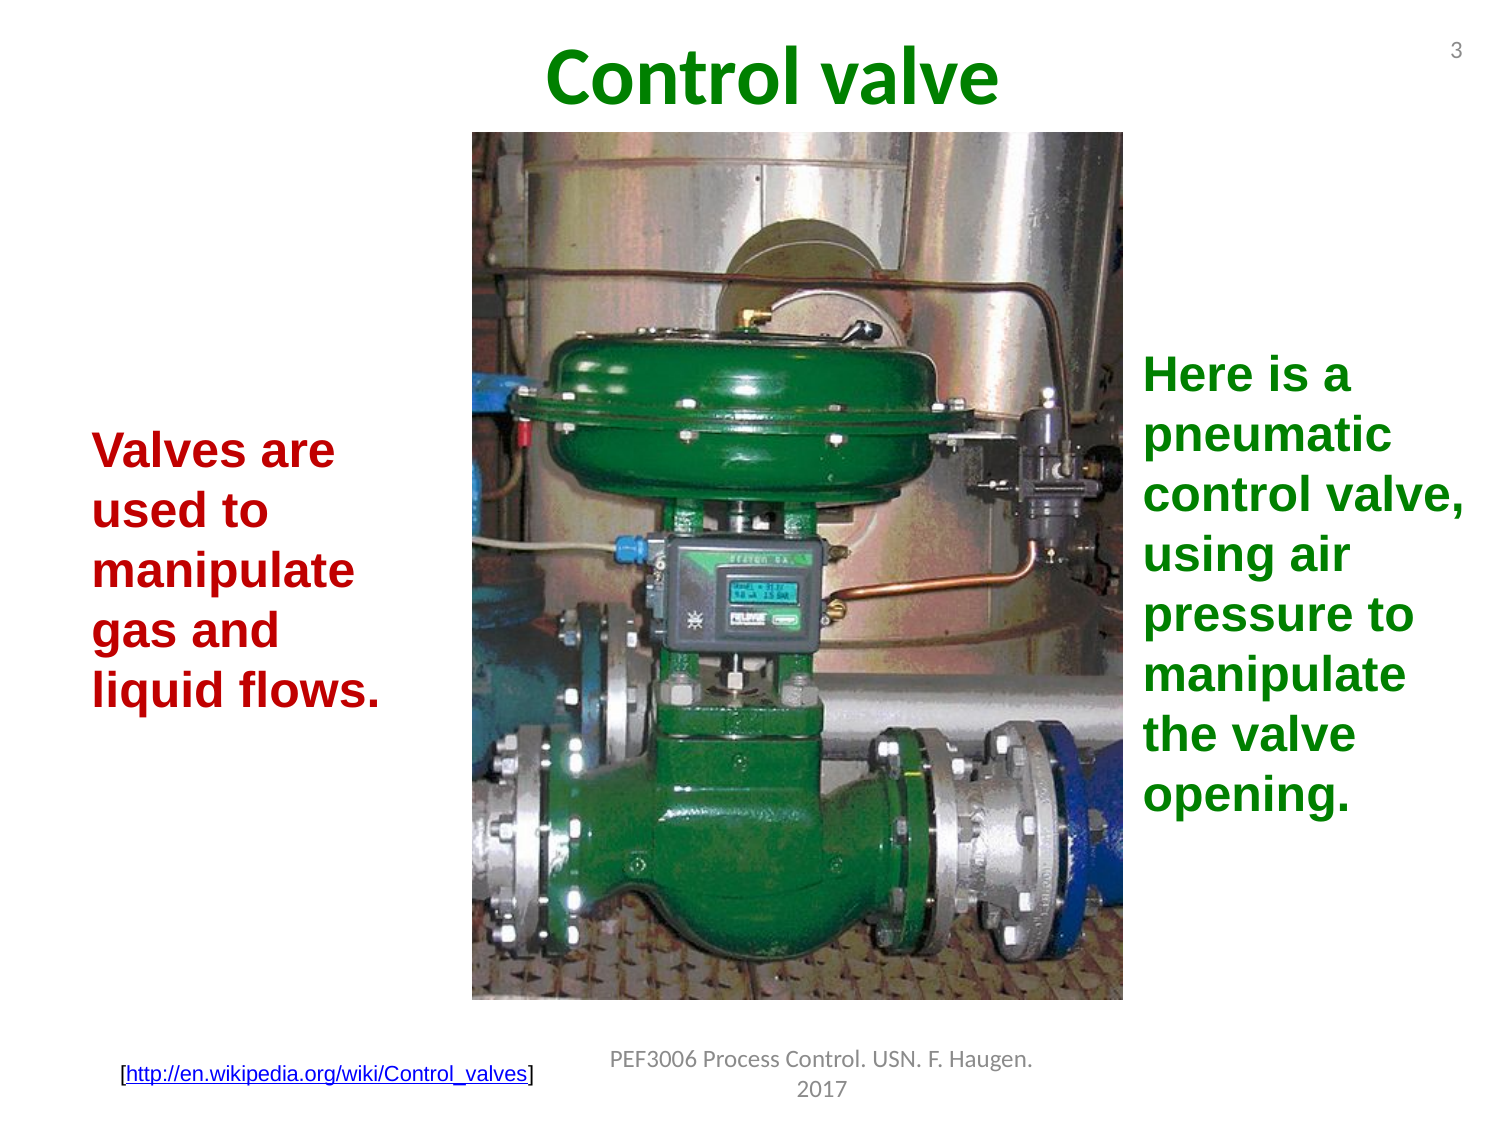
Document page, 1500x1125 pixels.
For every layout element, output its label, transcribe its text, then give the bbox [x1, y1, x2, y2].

text_box [http://en.wikipedia.org/wiki/Control_valves] [105, 1052, 549, 1094]
slide_number 3 [1399, 19, 1478, 79]
text_box Valves are used to manipulate gas and liquid flows. [76, 409, 408, 725]
text_box Here is a pneumatic control valve, using air pressure to manipulate the valve opening. [1128, 334, 1483, 830]
footer PEF3006 Process Control. USN. F. Haugen. 2017 [584, 1042, 1060, 1103]
picture [472, 132, 1123, 1000]
title Control valve [100, 7, 1448, 136]
